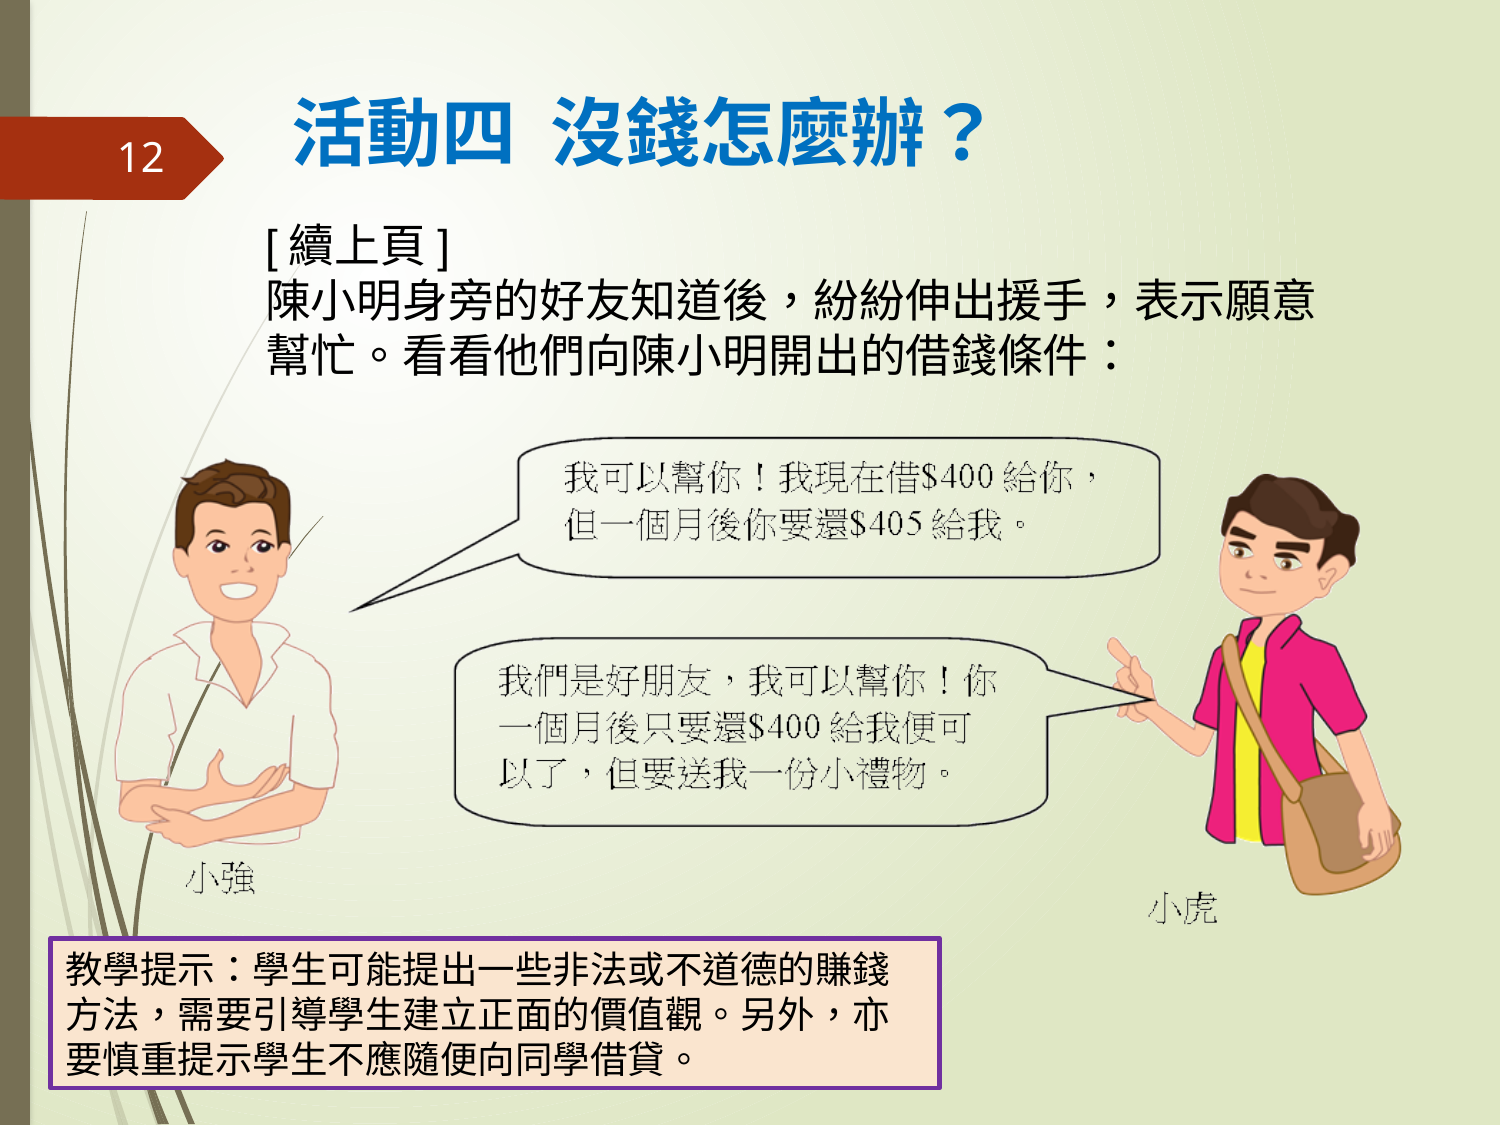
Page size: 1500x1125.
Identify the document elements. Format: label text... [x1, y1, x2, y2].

text_box [續上頁] 陳小明身旁的好友知道後，紛紛伸出援手，表示願意幫忙。看看他們向陳小明開出的借錢條件： [250, 209, 1376, 390]
text_box 教學提示：學生可能提出一些非法或不道德的賺錢方法，需要引導學生建立正面的價值觀。另外，亦要慎重提示學生不應隨便向同學借貸。 [50, 938, 940, 1088]
picture [100, 417, 1419, 933]
slide_number 12 [83, 129, 180, 190]
title 活動四 沒錢怎麼辦？ [276, 77, 1417, 195]
